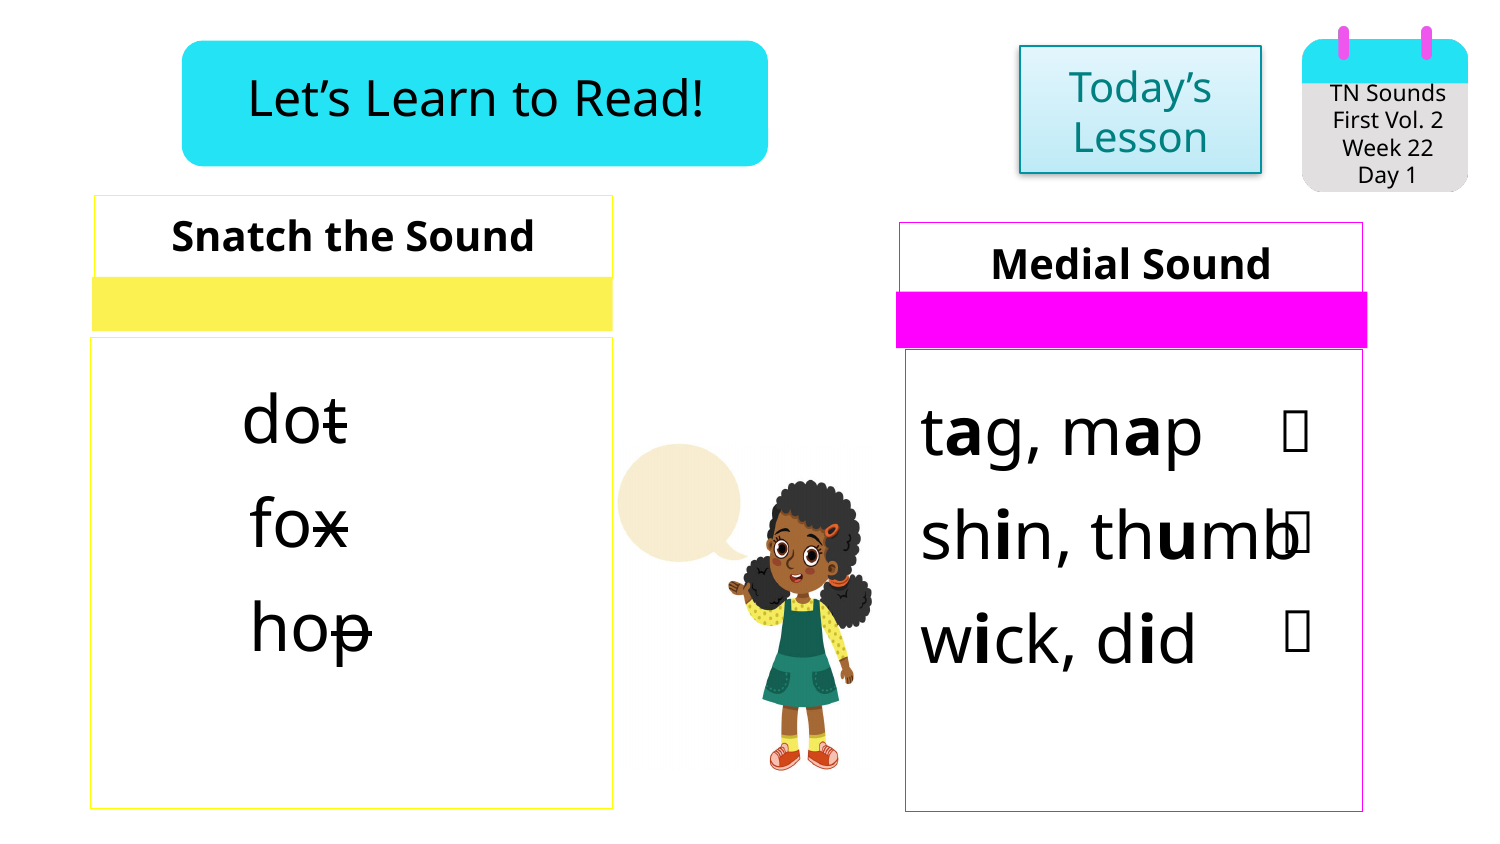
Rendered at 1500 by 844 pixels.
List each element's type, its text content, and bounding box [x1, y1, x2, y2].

text_box  [1263, 386, 1343, 471]
text_box dot fox hop [90, 337, 613, 809]
text_box Today’s Lesson [1019, 45, 1262, 174]
text_box [181, 40, 769, 167]
text_box  [1265, 586, 1345, 672]
text_box [92, 276, 613, 331]
picture [617, 443, 872, 772]
text_box Snatch the Sound [94, 195, 613, 276]
text_box tag, map shin, thumb wick, did [905, 349, 1363, 812]
picture [1302, 25, 1468, 192]
text_box  [1265, 488, 1344, 573]
text_box [1063, 71, 1274, 197]
text_box Let’s Learn to Read! [232, 51, 748, 151]
text_box [896, 291, 1368, 349]
text_box Medial Sound [899, 222, 1363, 294]
